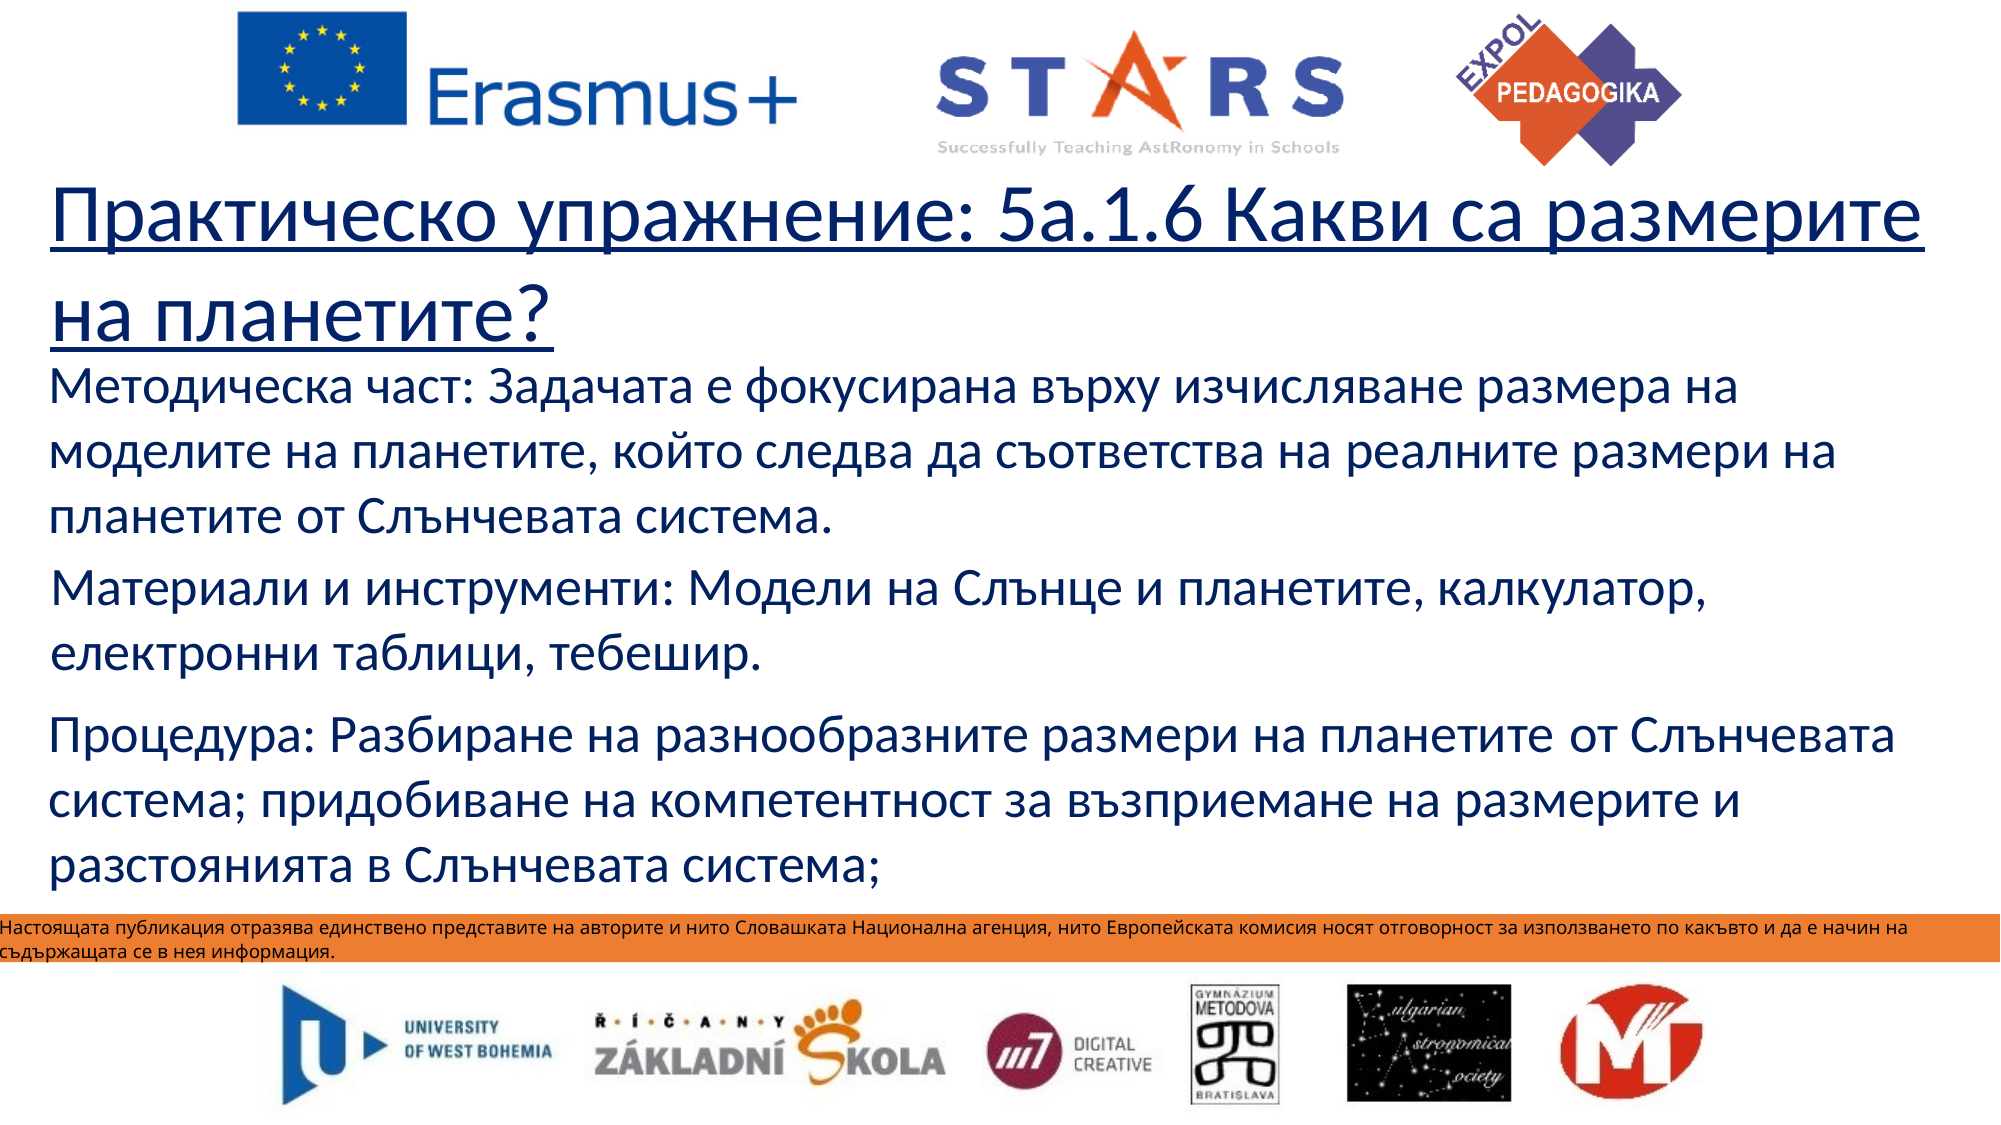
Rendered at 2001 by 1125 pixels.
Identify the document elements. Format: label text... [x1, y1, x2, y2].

text_box Практическо упражнение: 5a.1.6 Какви са размерите на планетите? [42, 151, 2000, 366]
text_box Методическа част: Задачата е фокусирана върху изчисляване размера на моделите на планетите, който следва да съответства на реалните размери на планетите от Слънчевата система. [40, 342, 1958, 552]
picture [260, 954, 1743, 1125]
picture [205, 0, 1795, 181]
text_box Материали и инструменти: Модели на Слънце и планетите, калкулатор, електронни таблици, тебешир. [42, 544, 1960, 689]
text_box Процедура: Разбиране на разнообразните размери на планетите от Слънчевата система; придобиване на компетентност за възприемане на размерите и разстоянията в Слънчевата система; [40, 690, 1958, 901]
text_box Настоящата публикация отразява единствено представите на авторите и нито Словашката Национална агенция, нито Европейската комисия носят отговорност за използването по какъвто и да е начин на съдържащата се в нея информация. [0, 914, 2000, 963]
